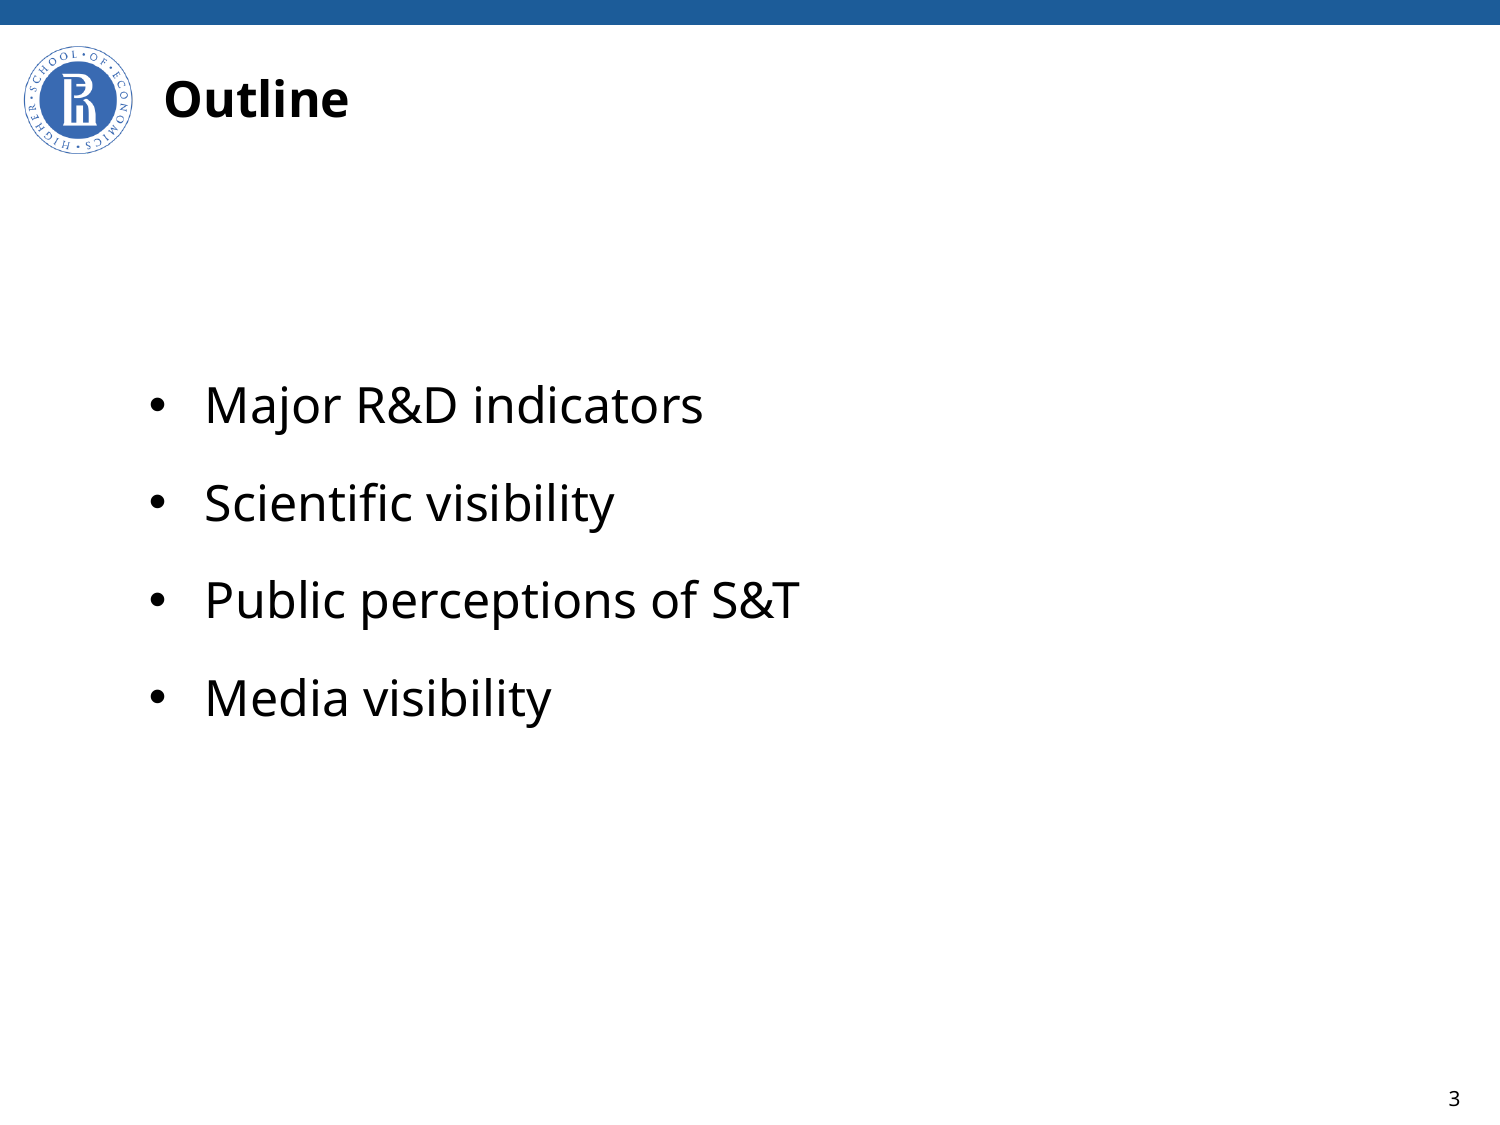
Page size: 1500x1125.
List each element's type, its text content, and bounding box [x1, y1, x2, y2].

picture [17, 42, 137, 156]
title Outline [148, 45, 1479, 150]
list Major R&D indicators Scientific visibility Public perceptions of S&T Media visibility [148, 373, 1390, 752]
slide_number 3 [1412, 1077, 1475, 1110]
